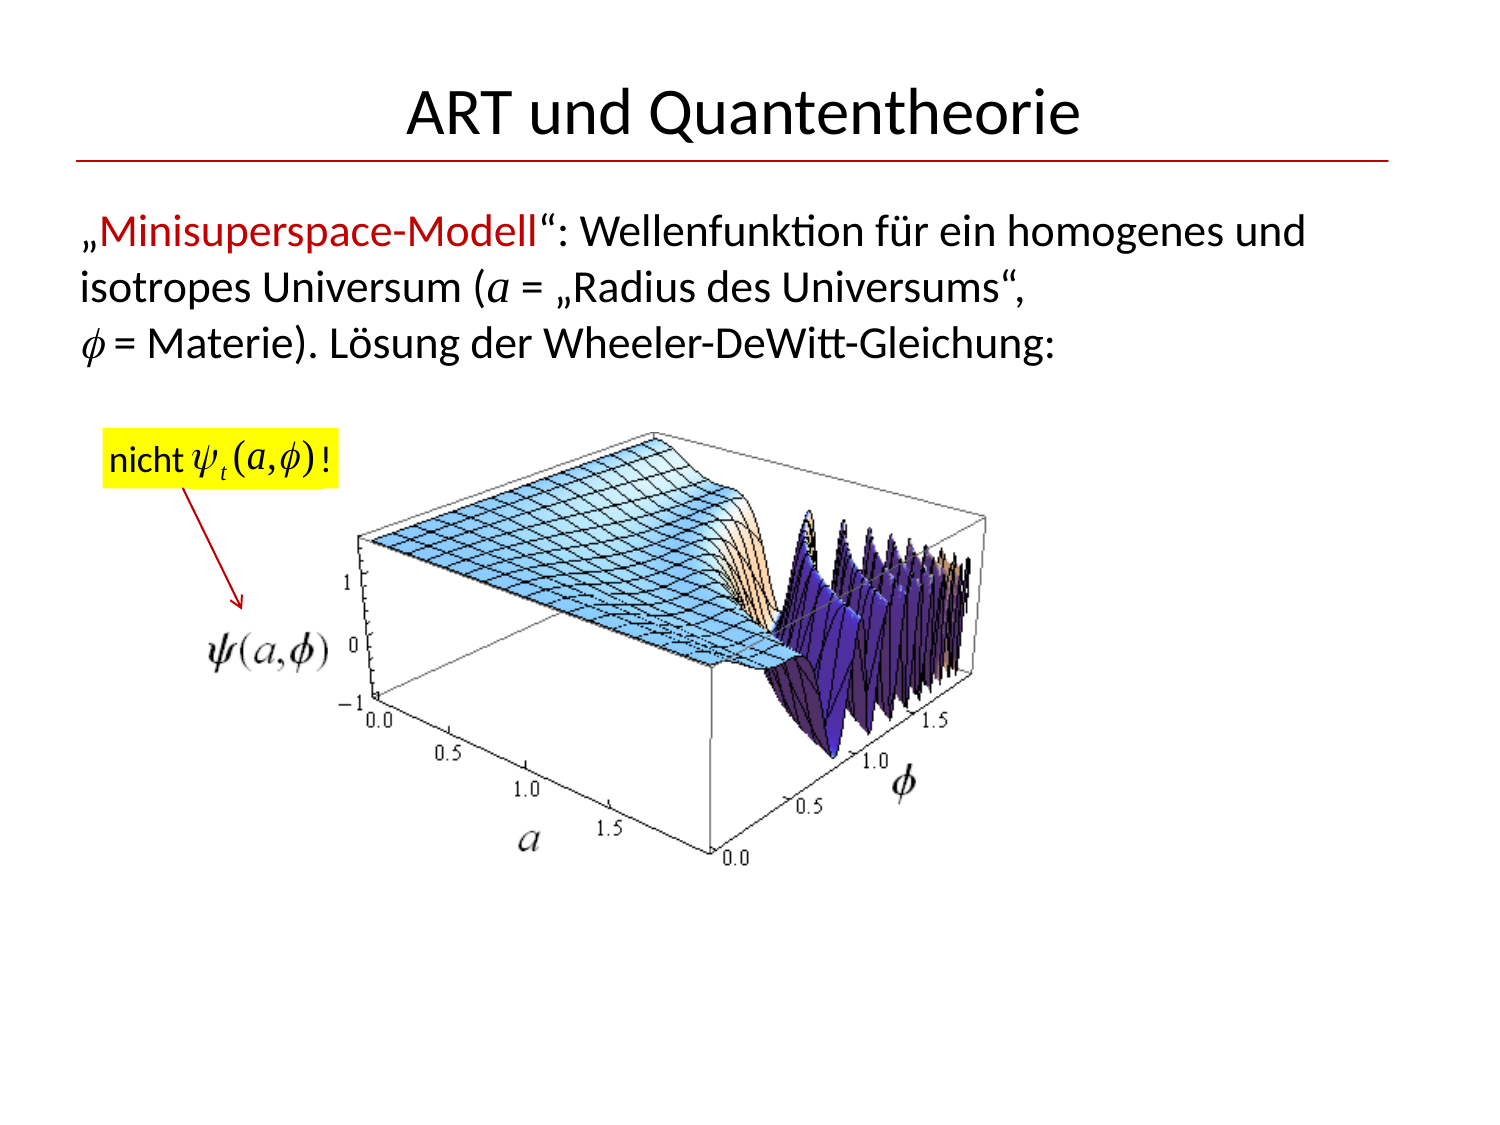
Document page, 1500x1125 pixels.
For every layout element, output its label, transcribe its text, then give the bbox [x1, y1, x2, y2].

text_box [188, 427, 324, 489]
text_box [182, 488, 243, 610]
title ART und Quantentheorie [100, 54, 1388, 160]
text_box nicht ! [93, 427, 187, 488]
picture [206, 432, 989, 875]
text_box „Minisuperspace-Modell“: Wellenfunktion für ein homogenes und isotropes Universum (a = „Radius des Universums“, f = Materie). Lösung der Wheeler-DeWitt-Gleichung: [64, 192, 1388, 375]
